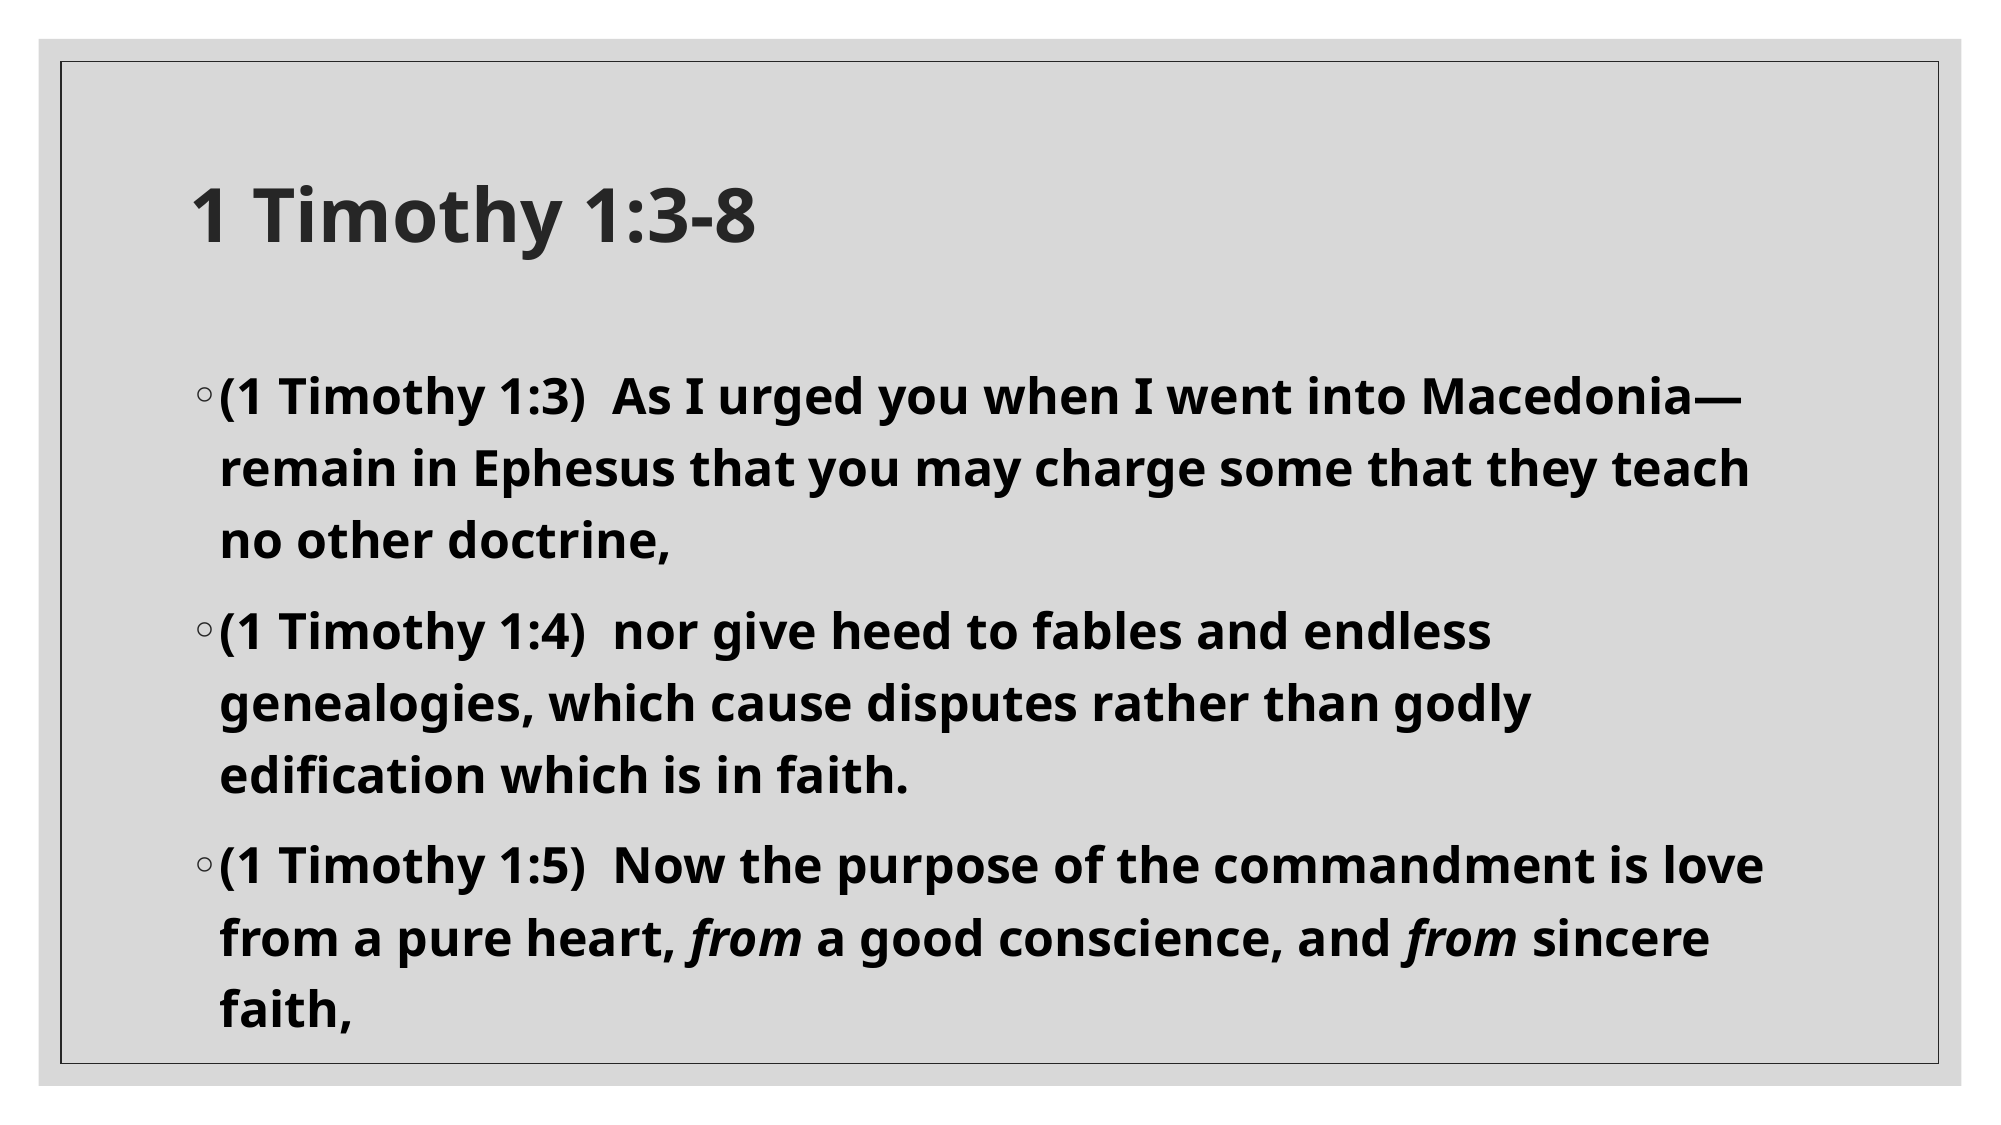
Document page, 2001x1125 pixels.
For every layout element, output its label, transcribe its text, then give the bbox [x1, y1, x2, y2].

title 1 Timothy 1:3-8 [174, 105, 1825, 331]
list (1 Timothy 1:3) As I urged you when I went into Macedonia—remain in Ephesus that you may charge some that they teach no other doctrine, (1 Timothy 1:4) nor give heed to fables and endless genealogies, which cause disputes rather than godly edification which is in faith. (1 Timothy 1:5) Now the purpose of the commandment is love from a pure heart, from a good conscience, and from sincere faith, [174, 345, 1825, 977]
